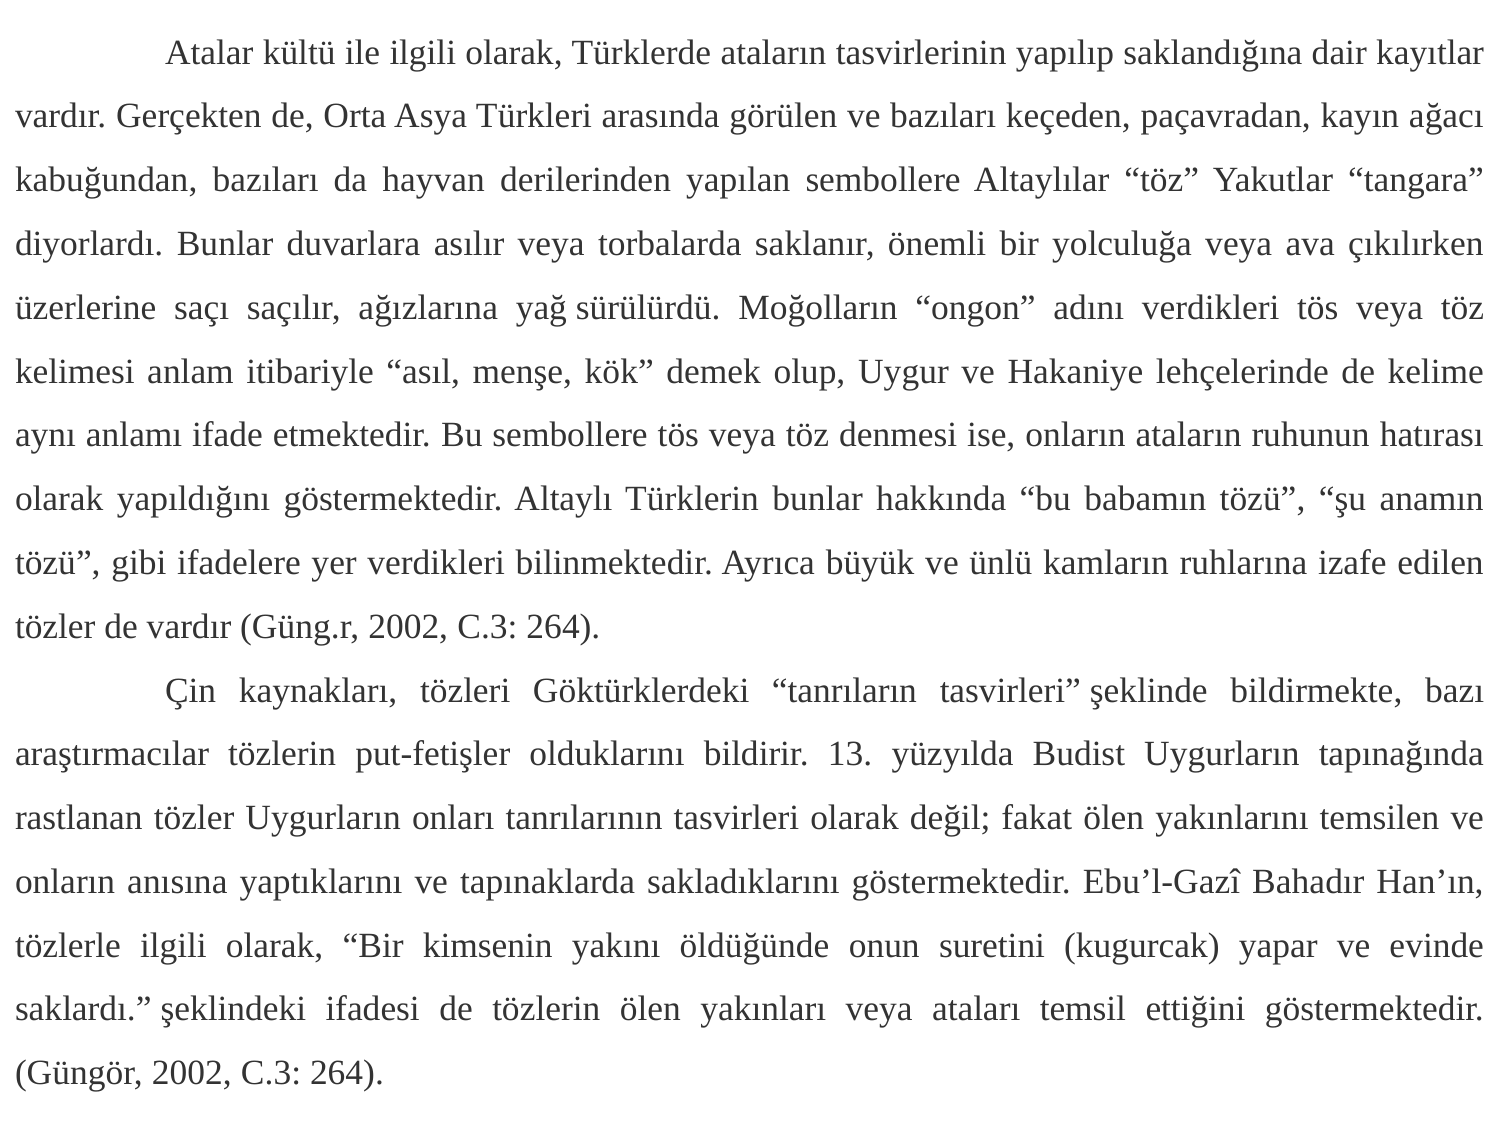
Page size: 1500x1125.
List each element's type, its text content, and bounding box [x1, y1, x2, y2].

list Atalar kültü ile ilgili olarak, Türklerde ataların tasvirlerinin yapılıp saklandığına dair kayıtlar vardır. Gerçekten de, Orta Asya Türkleri arasında görülen ve bazıları keçeden, paçavradan, kayın ağacı kabuğundan, bazıları da hayvan derilerinden yapılan sembollere Altaylılar “töz” Yakutlar “tangara” diyorlardı. Bunlar duvarlara asılır veya torbalarda saklanır, önemli bir yolculuğa veya ava çıkılırken üzerlerine saçı saçılır, ağızlarına yağ sürülürdü. Moğolların “ongon” adını verdikleri tös veya töz kelimesi anlam itibariyle “asıl, menşe, kök” demek olup, Uygur ve Hakaniye lehçelerinde de kelime aynı anlamı ifade etmektedir. Bu sembollere tös veya töz denmesi ise, onların ataların ruhunun hatırası olarak yapıldığını göstermektedir. Altaylı Türklerin bunlar hakkında “bu babamın tözü”, “şu anamın tözü”, gibi ifadelere yer verdikleri bilinmektedir. Ayrıca büyük ve ünlü kamların ruhlarına izafe edilen tözler de vardır (Güng.r, 2002, C.3: 264). Çin kaynakları, tözleri Göktürklerdeki “tanrıların tasvirleri” şeklinde bildirmekte, bazı araştırmacılar tözlerin put-fetişler olduklarını bildirir. 13. yüzyılda Budist Uygurların tapınağında rastlanan tözler Uygurların onları tanrılarının tasvirleri olarak değil; fakat ölen yakınlarını temsilen ve onların anısına yaptıklarını ve tapınaklarda sakladıklarını göstermektedir. Ebu’l-Gazî Bahadır Han’ın, tözlerle ilgili olarak, “Bir kimsenin yakını öldüğünde onun suretini (kugurcak) yapar ve evinde saklardı.” şeklindeki ifadesi de tözlerin ölen yakınları veya ataları temsil ettiğini göstermektedir. (Güngör, 2002, C.3: 264). [0, 0, 1500, 1106]
